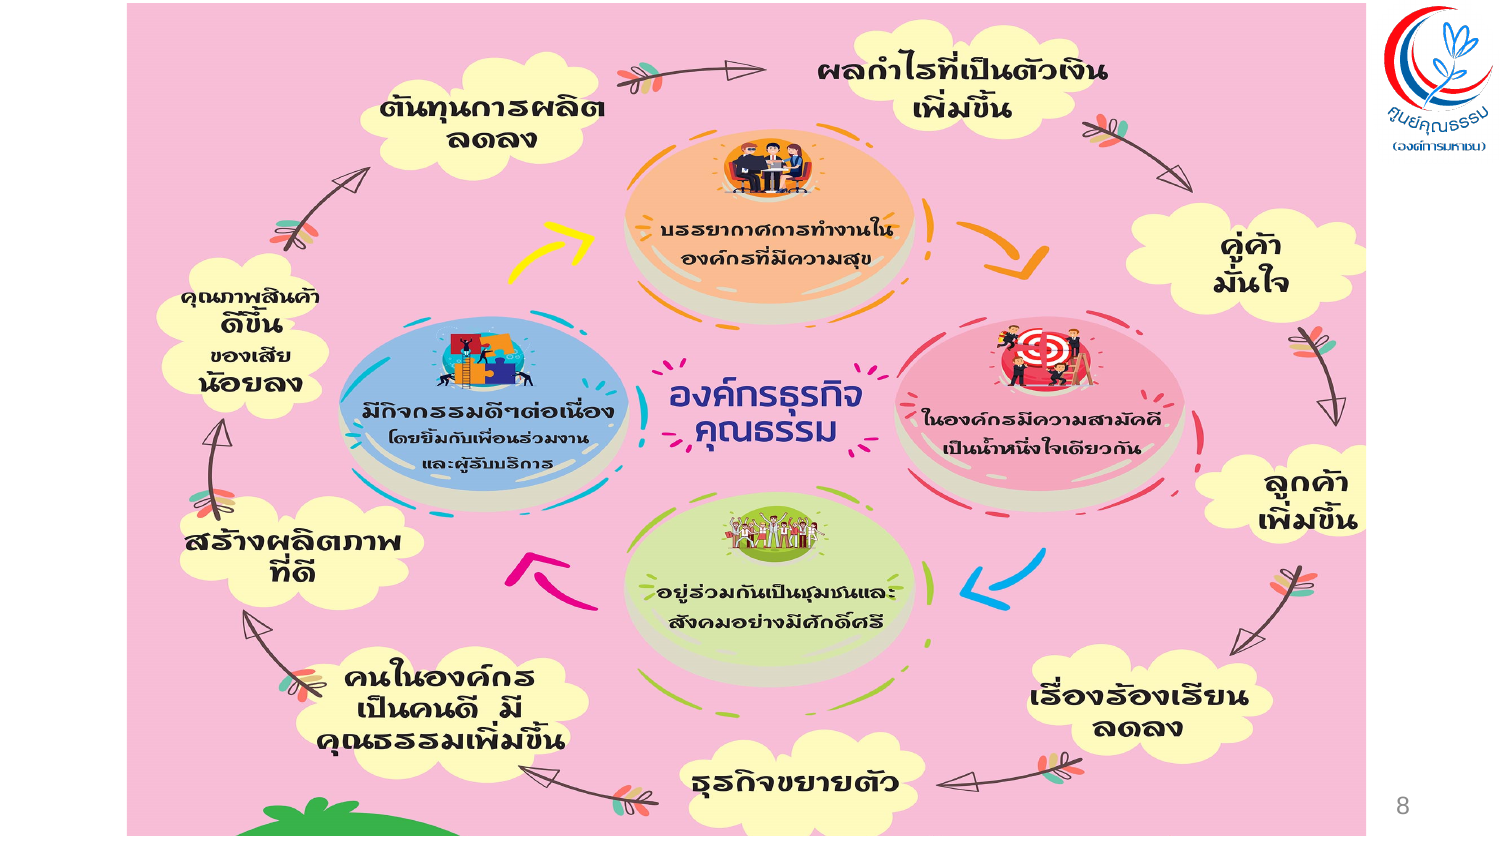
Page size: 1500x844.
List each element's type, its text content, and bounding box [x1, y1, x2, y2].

picture [1375, 0, 1500, 156]
picture [126, 3, 1367, 837]
slide_number 8 [1370, 782, 1425, 827]
